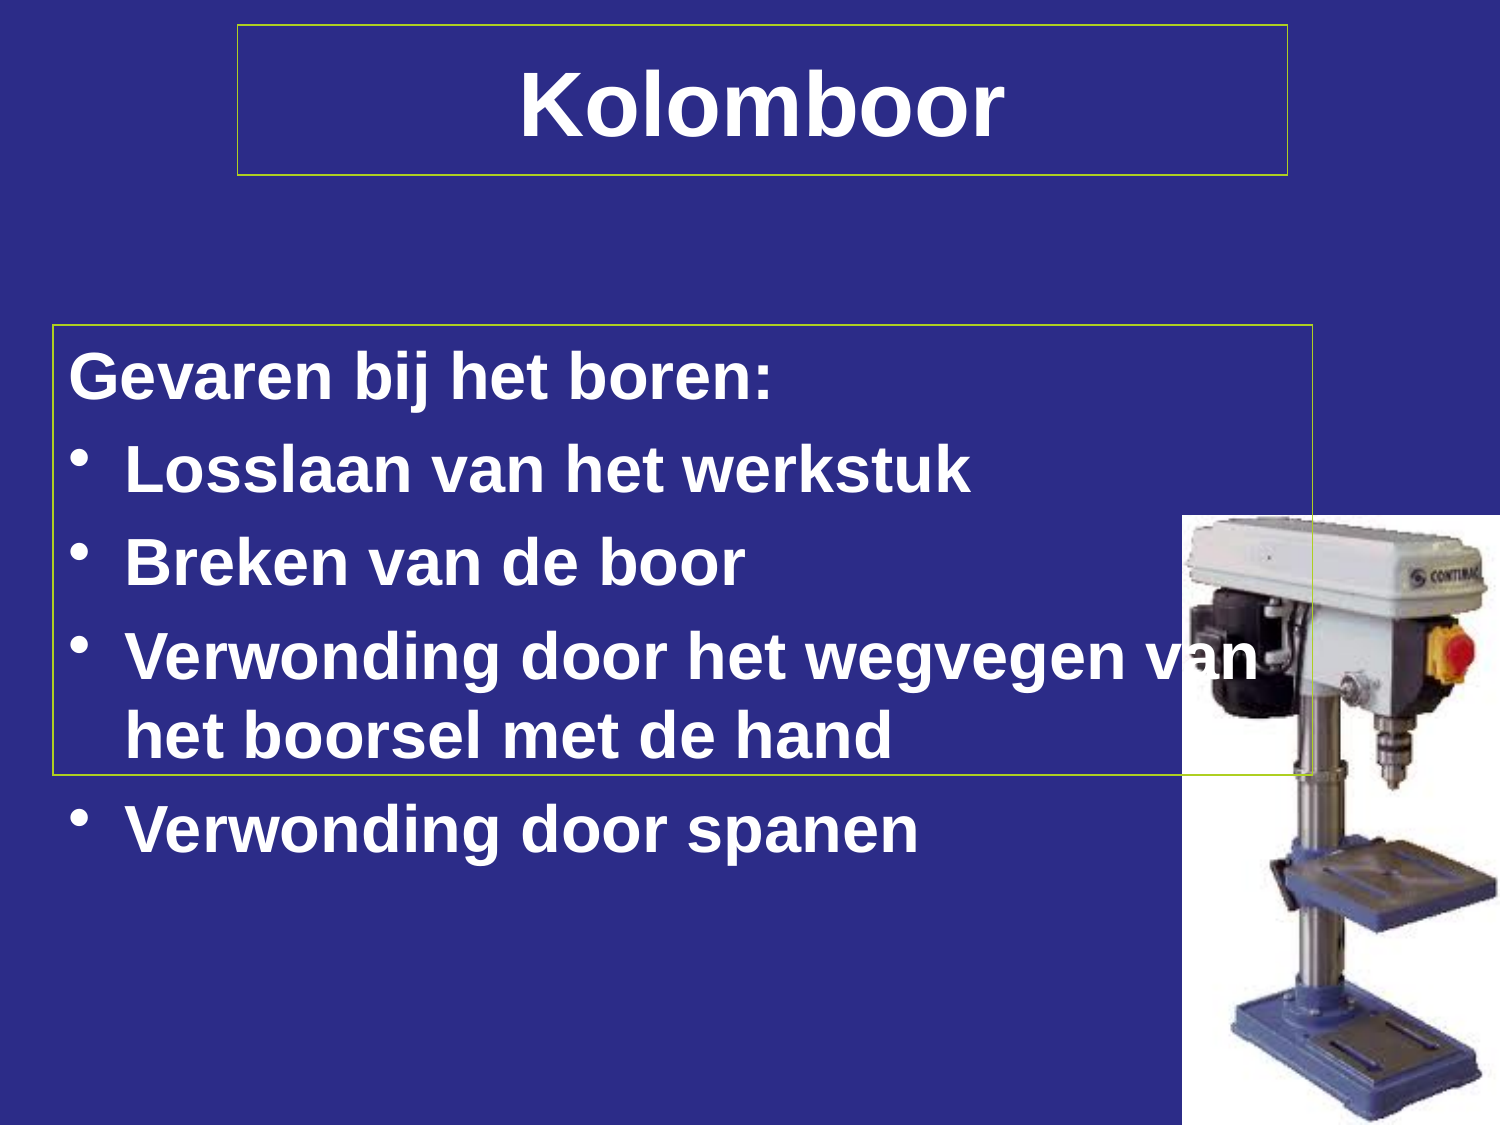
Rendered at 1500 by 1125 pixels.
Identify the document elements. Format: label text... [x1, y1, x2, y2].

picture [1182, 514, 1500, 1125]
title Kolomboor [237, 24, 1288, 176]
list Gevaren bij het boren: Losslaan van het werkstuk Breken van de boor Verwonding door het wegvegen van het boorsel met de hand Verwonding door spanen [52, 324, 1313, 776]
